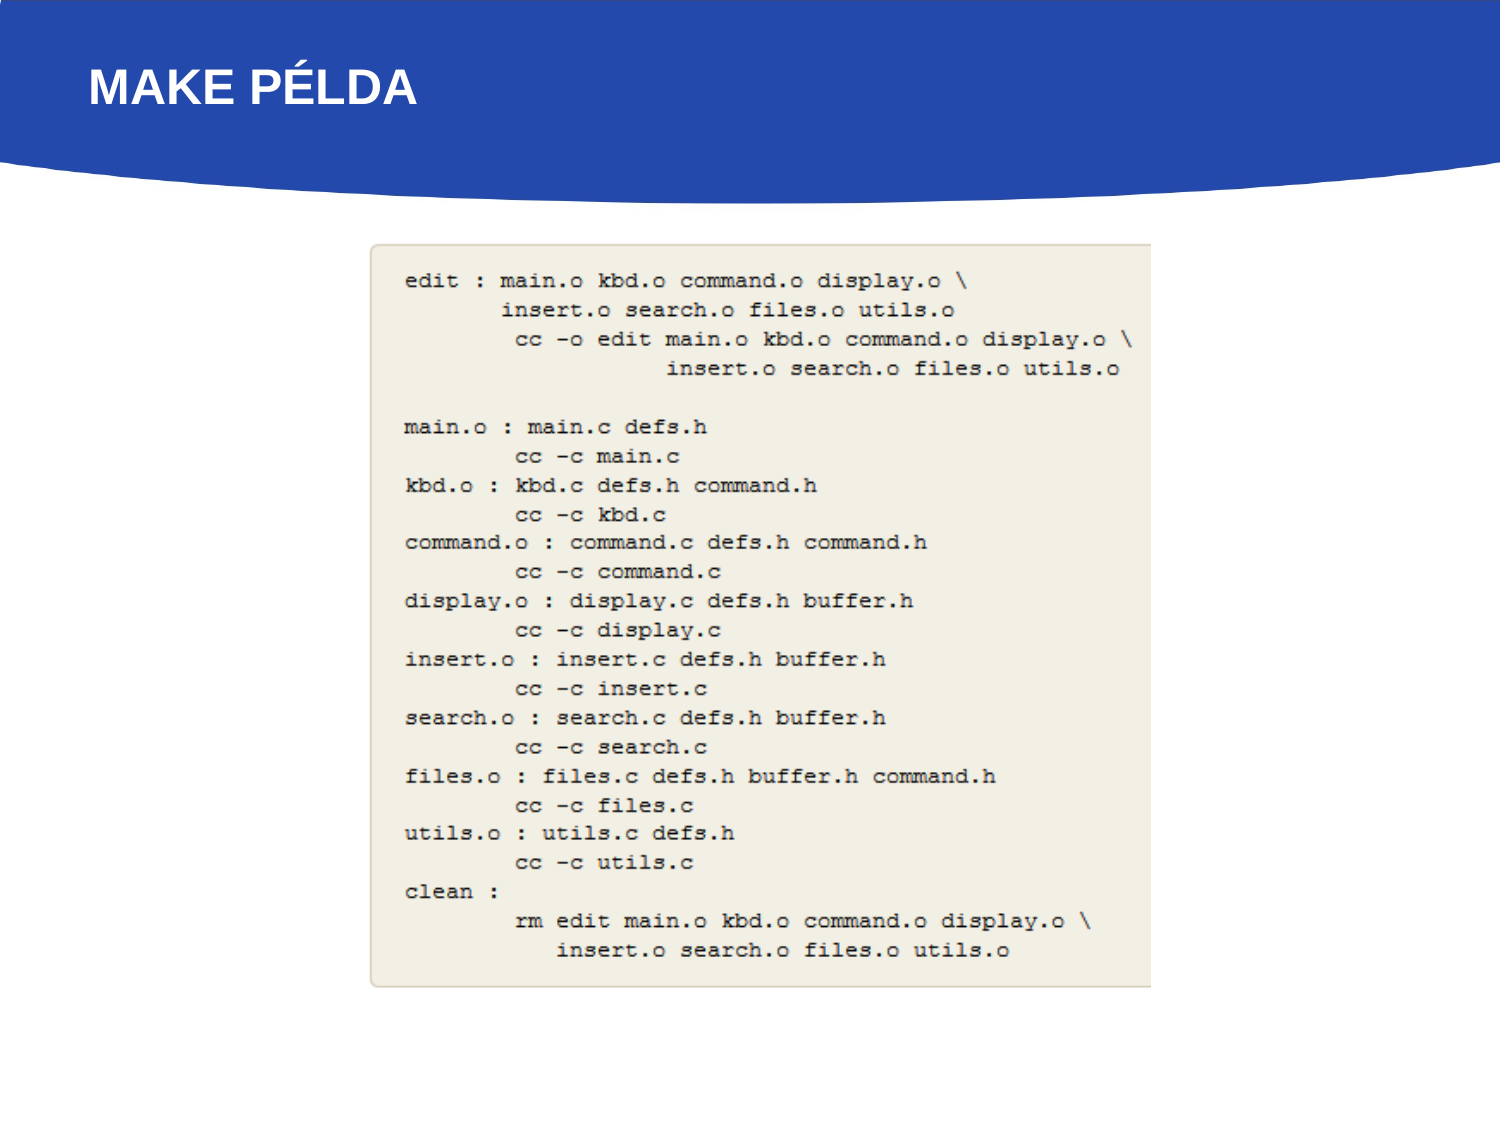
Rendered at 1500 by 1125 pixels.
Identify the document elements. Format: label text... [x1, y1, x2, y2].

picture [0, 0, 1500, 1125]
title Make példa [73, 7, 845, 161]
list [94, 196, 1471, 988]
